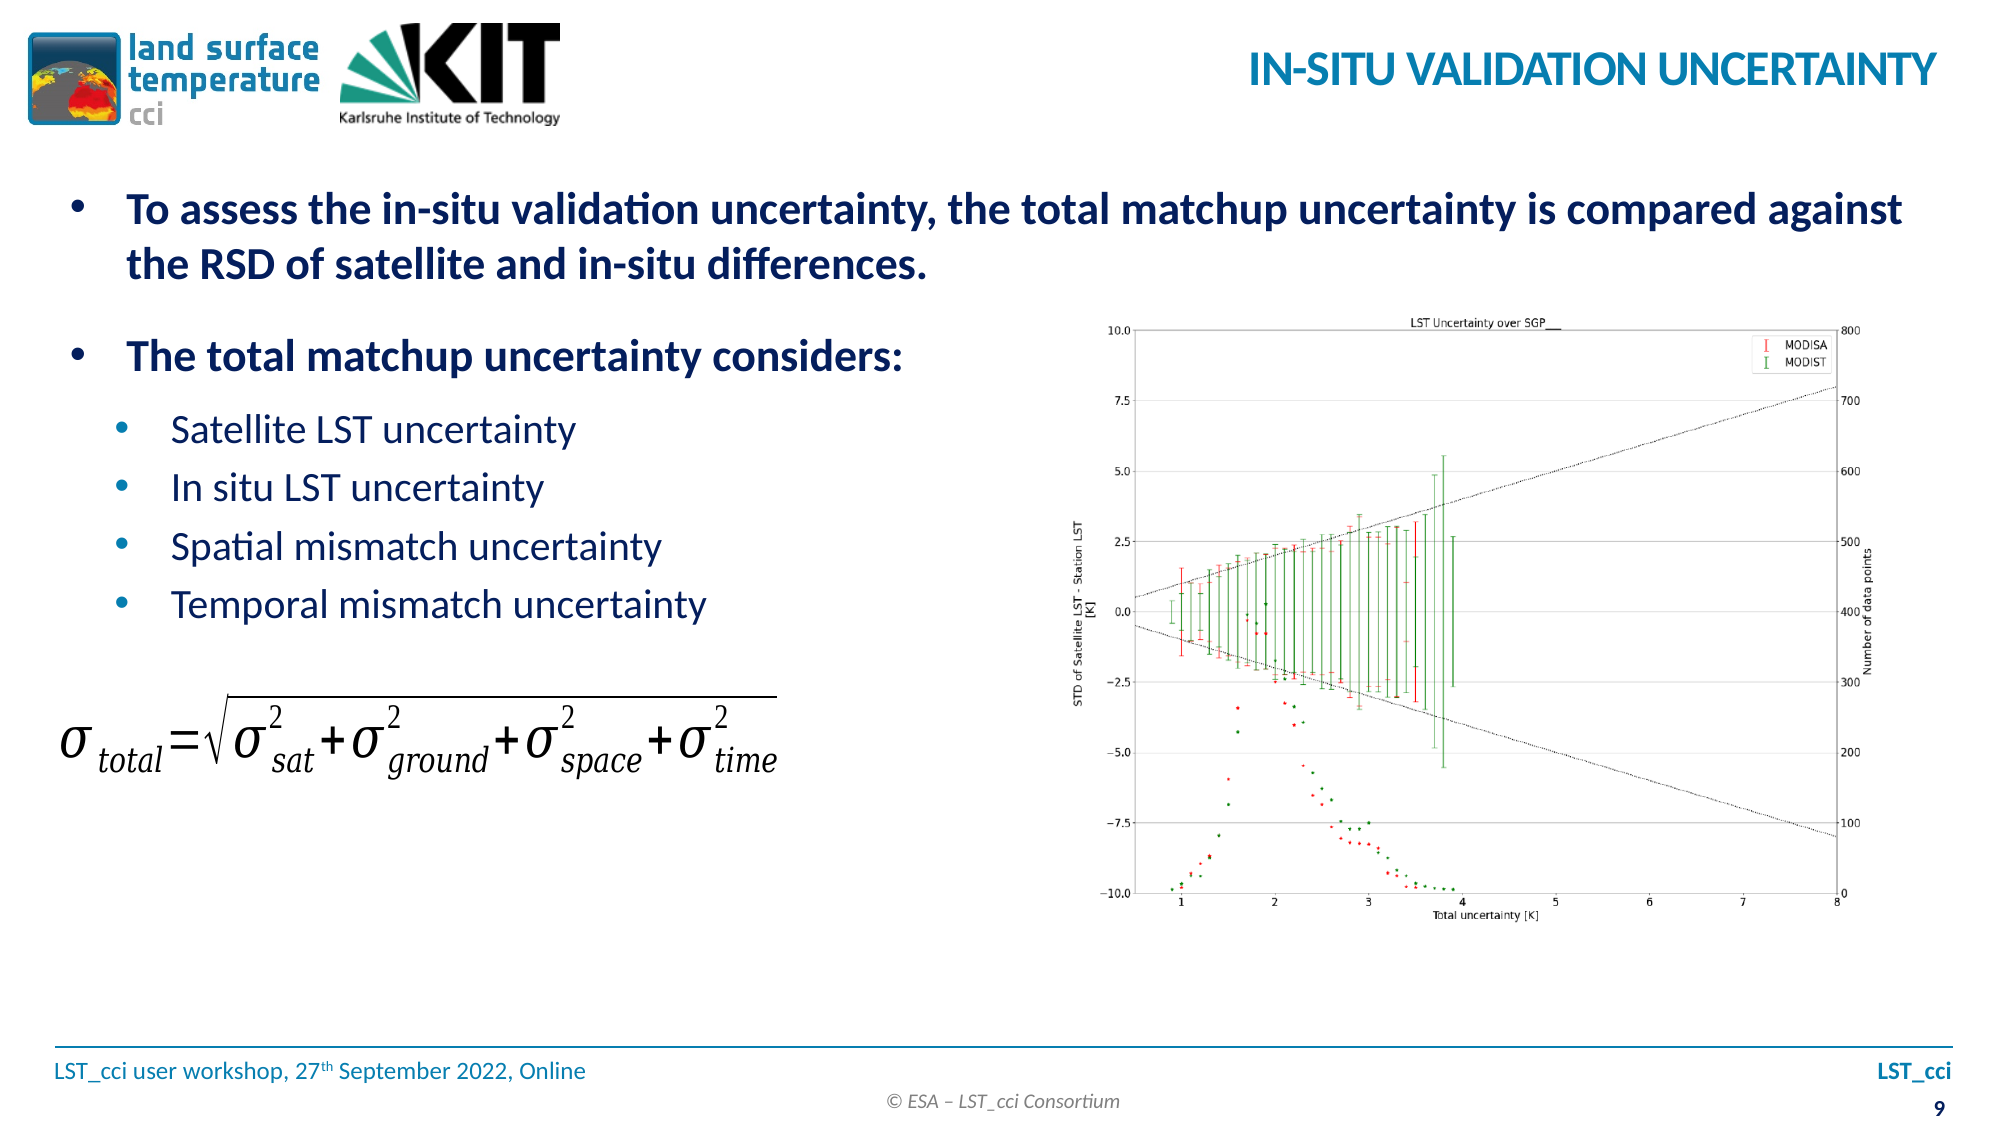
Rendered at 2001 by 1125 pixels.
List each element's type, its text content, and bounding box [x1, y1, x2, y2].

title In-situ validation uncertainty [700, 7, 1953, 124]
picture [1058, 302, 1887, 935]
list To assess the in-situ validation uncertainty, the total matchup uncertainty is compared against the RSD of satellite and in-situ differences. The total matchup uncertainty considers: Satellite LST uncertainty In situ LST uncertainty Spatial mismatch uncertainty Temporal mismatch uncertainty [55, 170, 1954, 1005]
picture [1, 5, 560, 149]
